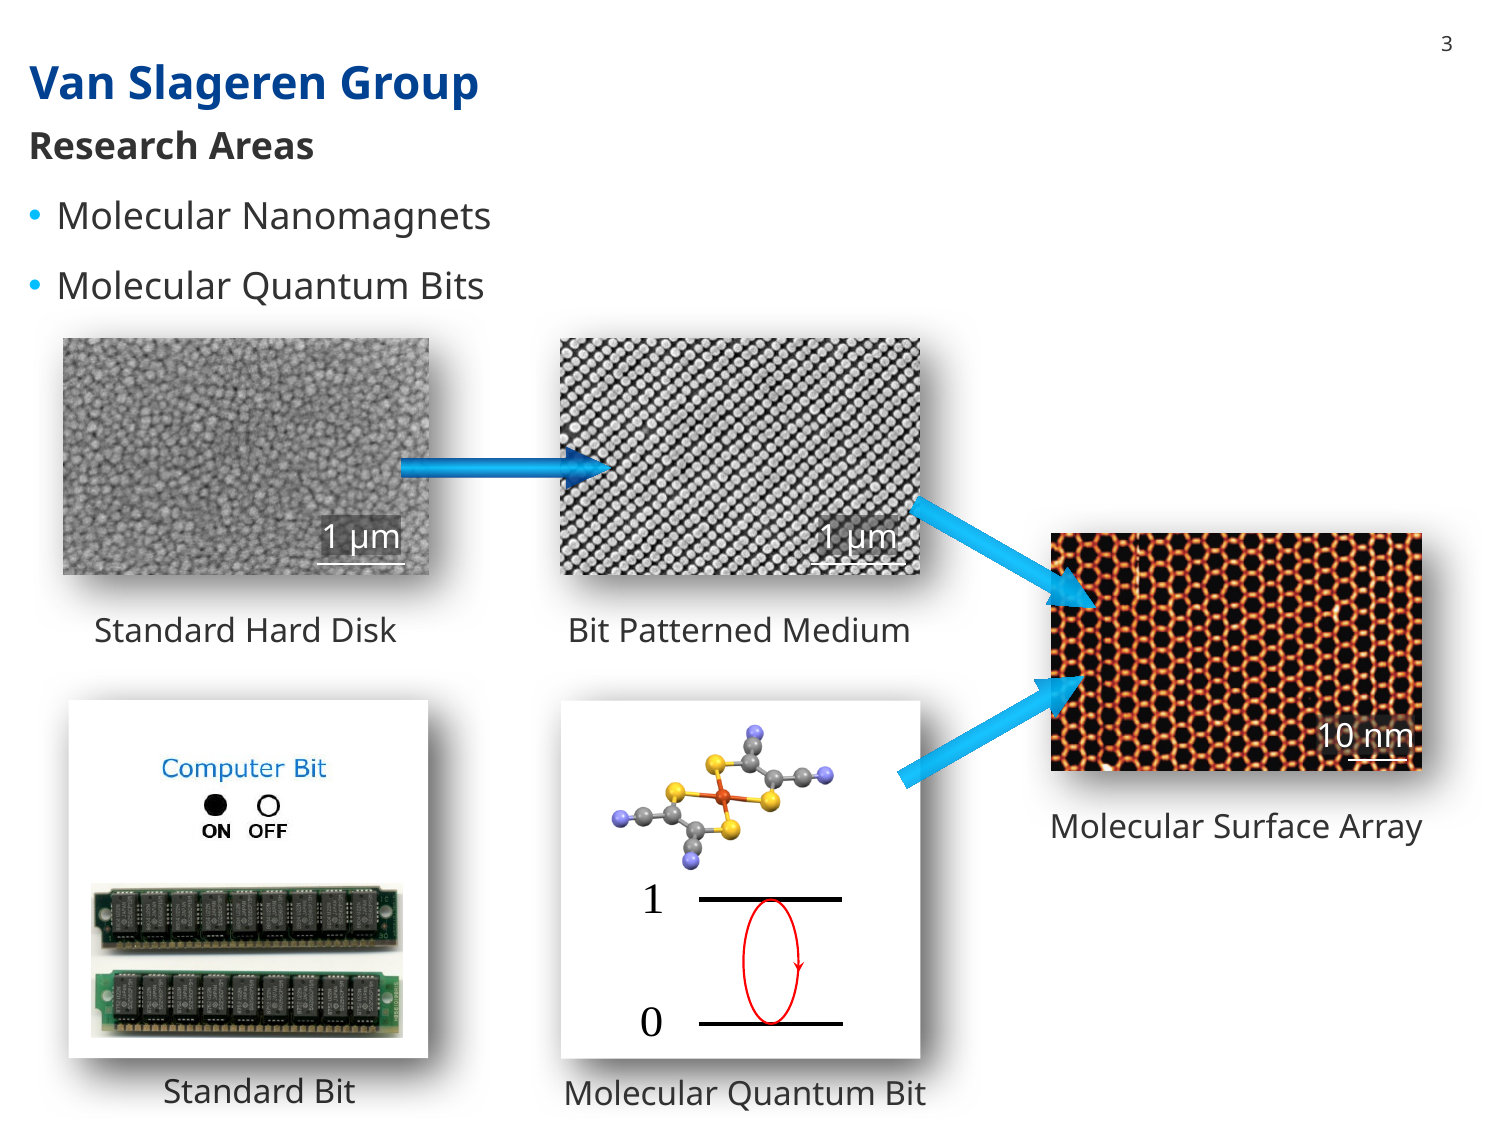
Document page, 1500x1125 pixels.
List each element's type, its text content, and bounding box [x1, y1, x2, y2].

text_box [429, 458, 559, 478]
text_box [1046, 595, 1051, 605]
list Research Areas Molecular Nanomagnets Molecular Quantum Bits [28, 113, 1071, 909]
text_box Molecular Surface Array [1049, 805, 1424, 846]
text_box Molecular Quantum Bit [563, 1072, 928, 1113]
text_box [560, 909, 921, 1060]
picture [1051, 533, 1422, 771]
text_box [920, 496, 1051, 594]
text_box Bit Patterned Medium [567, 609, 912, 650]
text_box [897, 678, 1051, 789]
slide_number 3 [1440, 30, 1485, 57]
picture [63, 337, 429, 575]
title Van Slageren Group [29, 54, 1376, 110]
picture [559, 337, 920, 575]
picture [119, 754, 369, 846]
picture [91, 883, 403, 1038]
text_box Standard Hard Disk [94, 609, 398, 650]
text_box [68, 699, 429, 1059]
picture [602, 721, 846, 1047]
